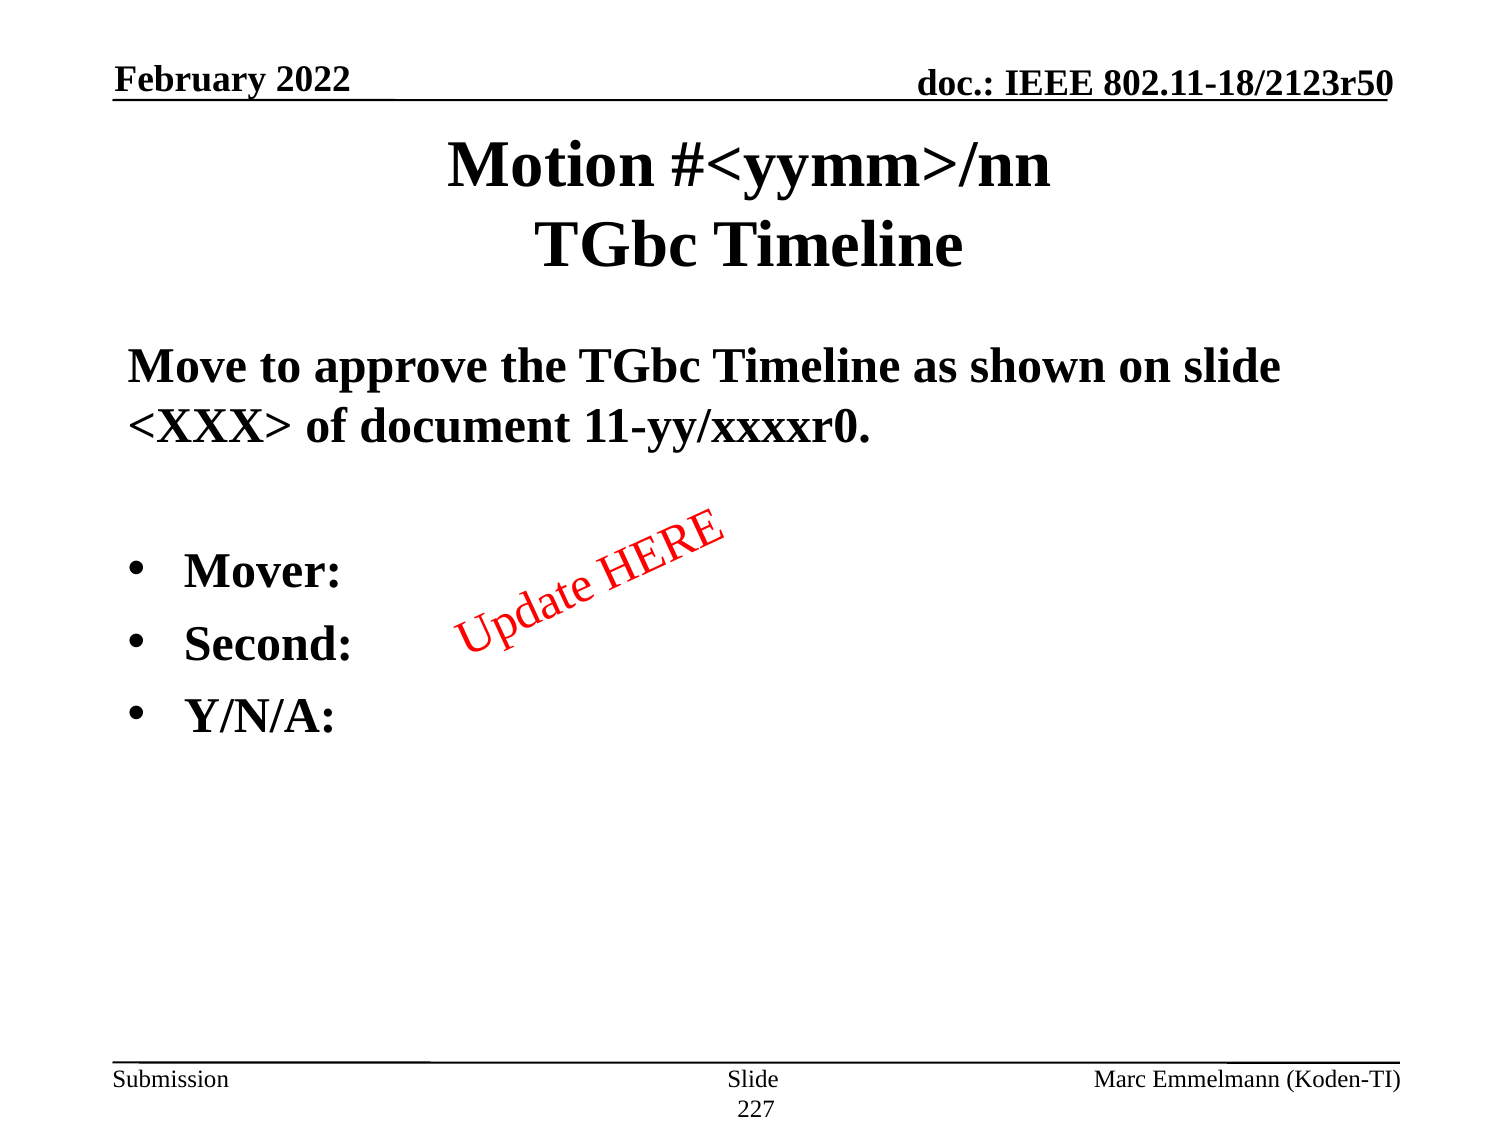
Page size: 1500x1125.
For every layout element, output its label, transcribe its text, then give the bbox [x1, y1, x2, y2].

slide_number Slide 227 [712, 1061, 800, 1123]
text_box Update HERE [428, 477, 748, 680]
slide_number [114, 54, 423, 100]
list Move to approve the TGbc Timeline as shown on slide <XXX> of document 11-yy/xxxxr0. Mover: Second: Y/N/A: [112, 324, 1388, 1000]
title Motion #<yymm>/nn TGbc Timeline [112, 112, 1388, 288]
footer Marc Emmelmann (Koden-TI) [878, 1061, 1402, 1093]
